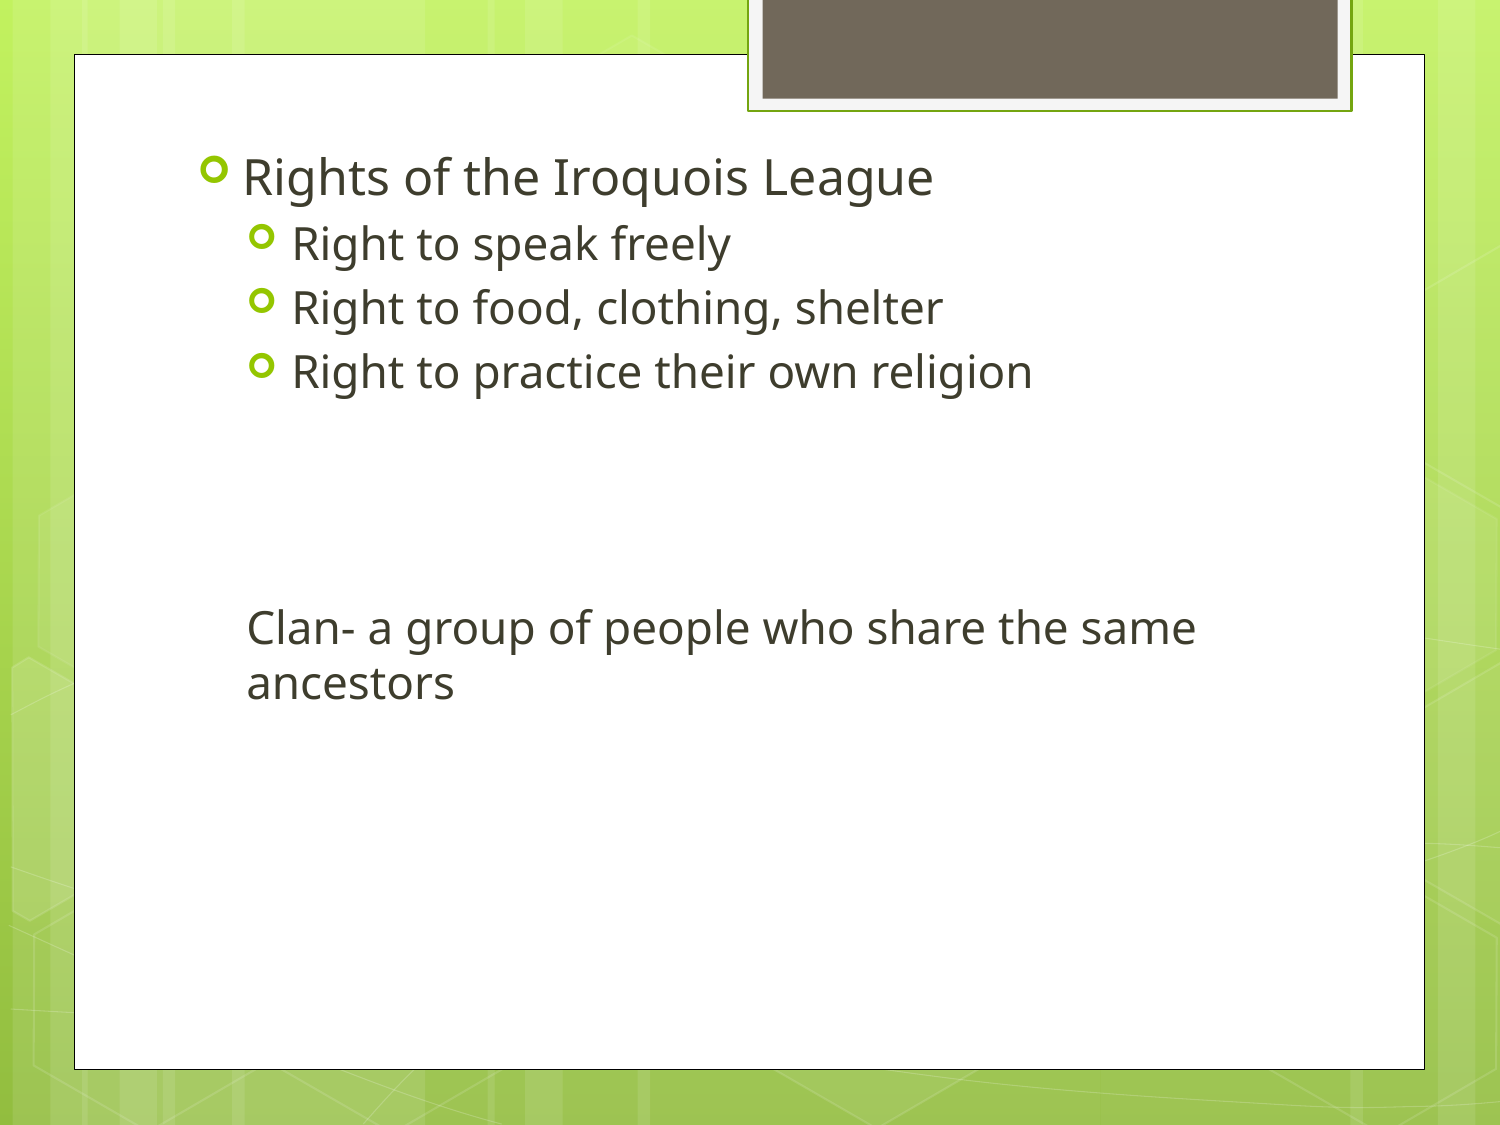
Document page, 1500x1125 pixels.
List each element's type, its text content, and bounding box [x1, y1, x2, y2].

list Rights of the Iroquois League Right to speak freely Right to food, clothing, shelter Right to practice their own religion Clan- a group of people who share the same ancestors [171, 137, 1283, 957]
